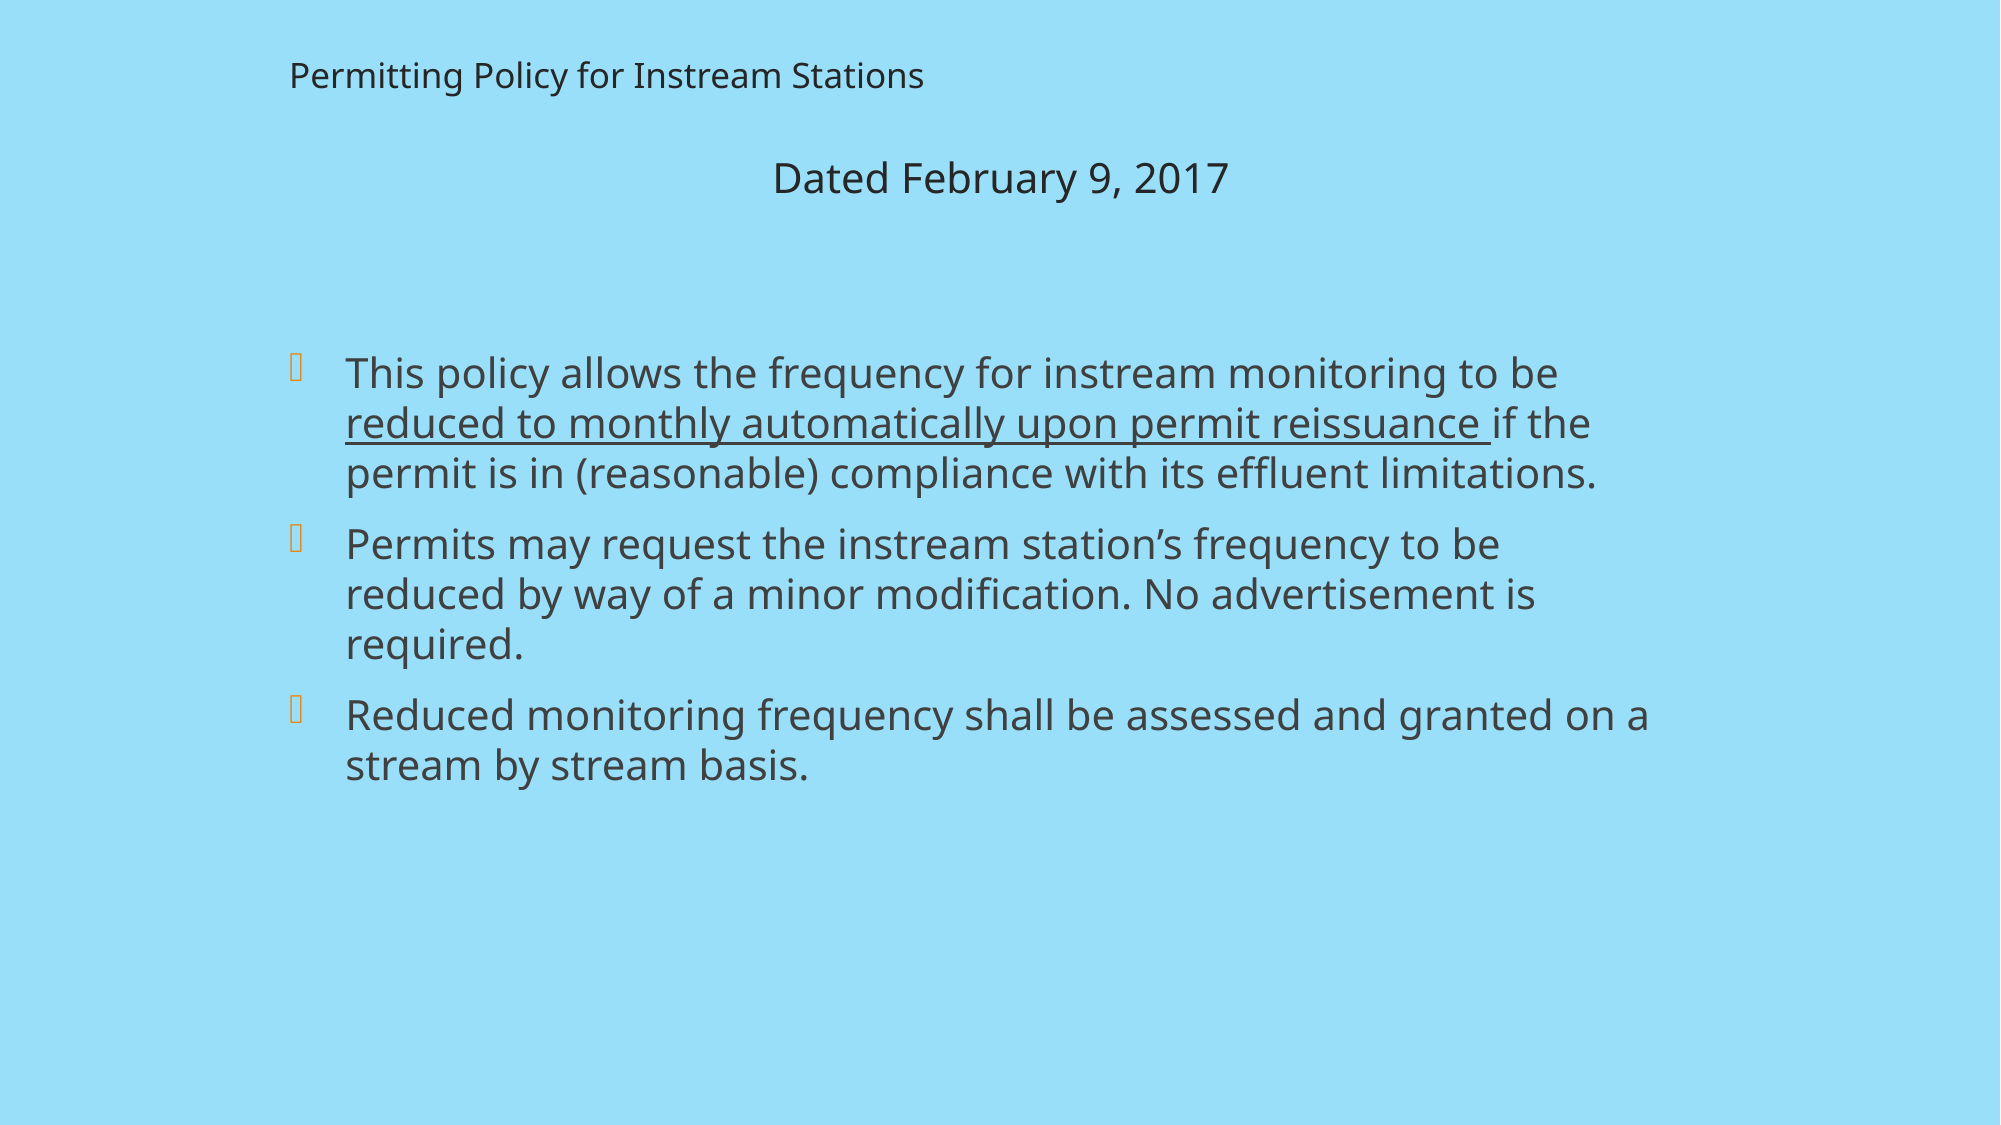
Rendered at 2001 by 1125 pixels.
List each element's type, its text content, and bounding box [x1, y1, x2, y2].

title Permitting Policy for Instream Stations [274, 45, 1684, 143]
list This policy allows the frequency for instream monitoring to be reduced to monthly automatically upon permit reissuance if the permit is in (reasonable) compliance with its effluent limitations. Permits may request the instream station’s frequency to be reduced by way of a minor modification. No advertisement is required. Reduced monitoring frequency shall be assessed and granted on a stream by stream basis. [274, 339, 1684, 959]
text_box Dated February 9, 2017 [757, 144, 1254, 217]
